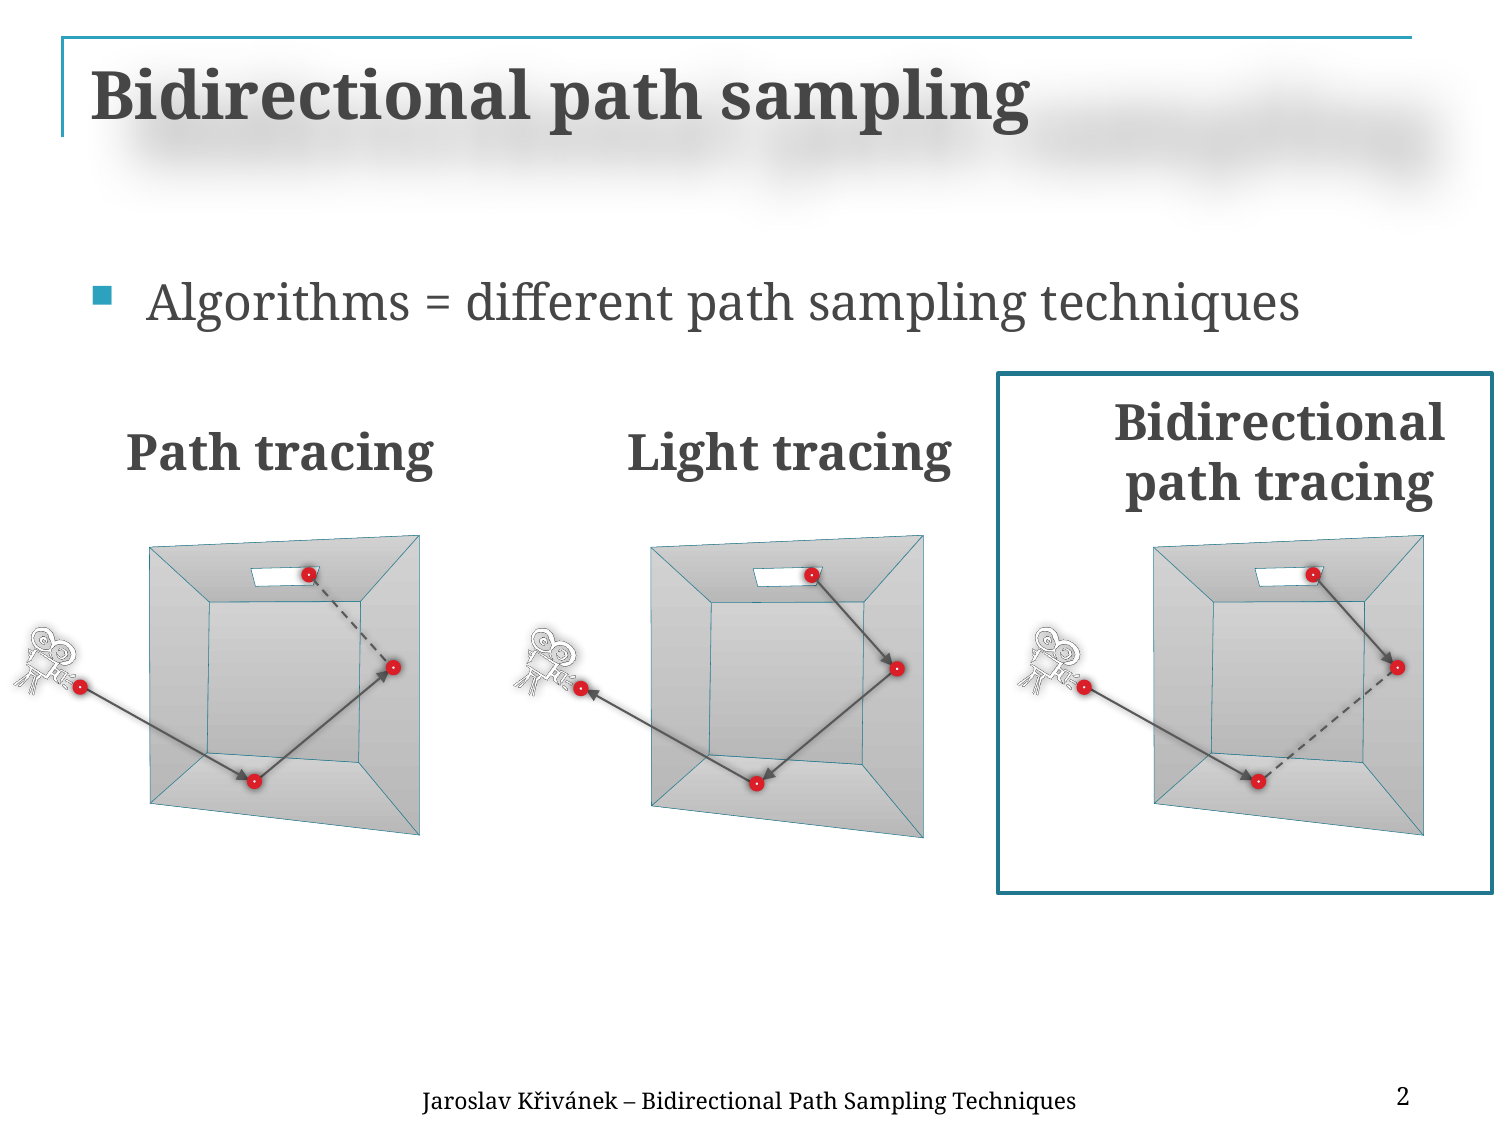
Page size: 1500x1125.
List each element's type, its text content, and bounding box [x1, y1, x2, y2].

title Bidirectional path sampling [74, 45, 1426, 233]
slide_number 2 [1270, 1046, 1426, 1123]
text_box Light tracing [612, 412, 968, 488]
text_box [1009, 535, 1424, 836]
list Algorithms = different path sampling techniques [74, 262, 1426, 1006]
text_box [5, 535, 420, 836]
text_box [505, 535, 924, 839]
text_box Path tracing [111, 412, 451, 488]
text_box Bidirectional path tracing [1099, 382, 1461, 518]
text_box [1426, 371, 1494, 895]
footer Jaroslav Křivánek – Bidirectional Path Sampling Techniques [229, 1046, 1270, 1123]
